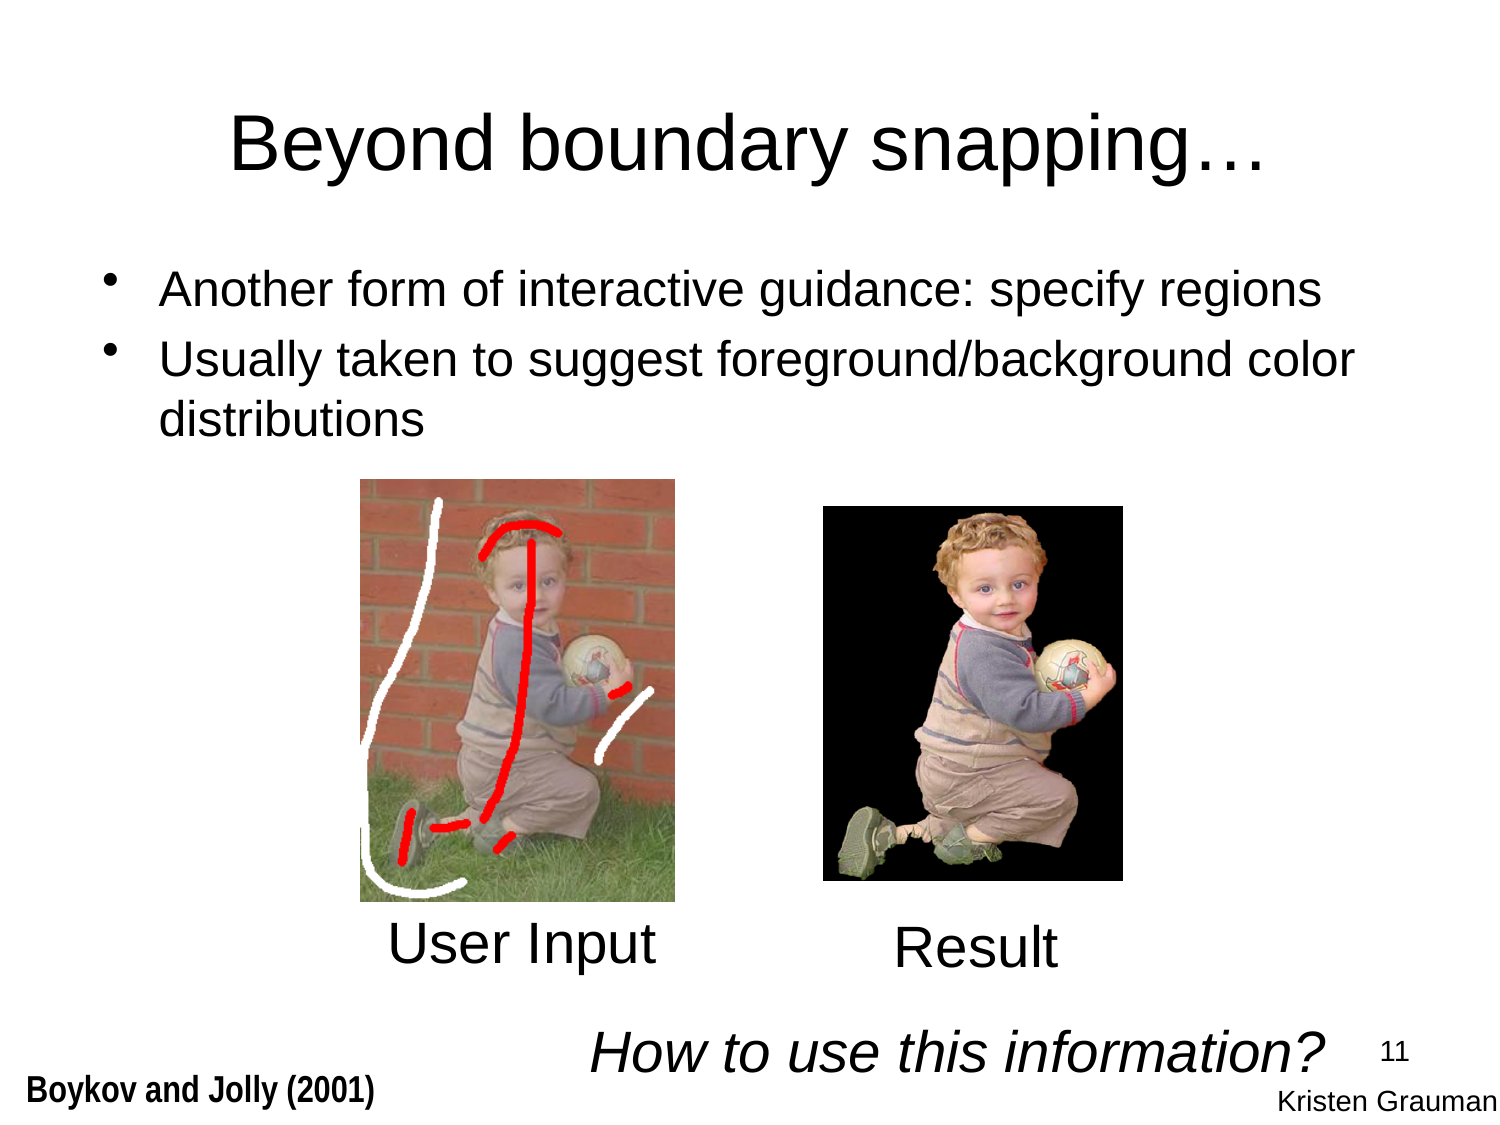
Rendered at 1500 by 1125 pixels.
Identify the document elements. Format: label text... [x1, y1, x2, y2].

text_box Kristen Grauman [1262, 1074, 1500, 1125]
slide_number 11 [1074, 1024, 1426, 1103]
list Another form of interactive guidance: specify regions Usually taken to suggest foreground/background color distributions [87, 248, 1476, 442]
title Beyond boundary snapping… [74, 44, 1426, 233]
text_box How to use this information? [574, 1007, 1388, 1092]
text_box Boykov and Jolly (2001) [0, 1065, 464, 1111]
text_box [360, 479, 1167, 988]
